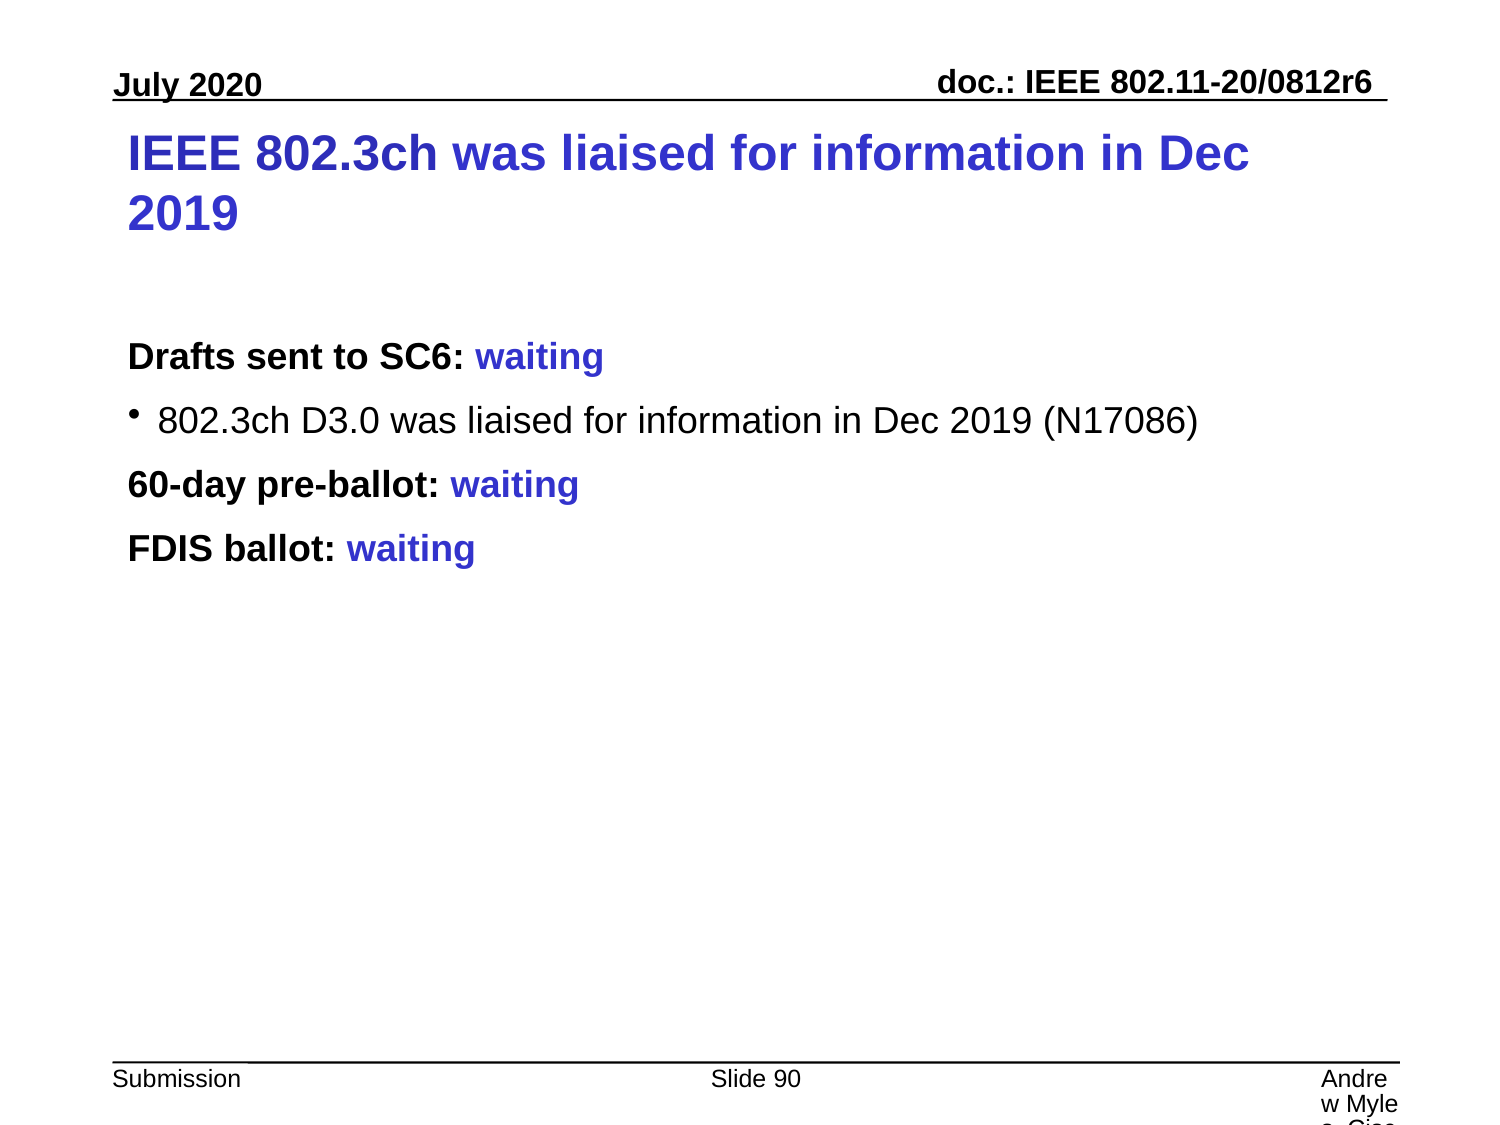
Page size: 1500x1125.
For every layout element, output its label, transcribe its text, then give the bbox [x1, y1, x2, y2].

title IEEE 802.3ch was liaised for information in Dec 2019 [112, 112, 1388, 288]
slide_number Slide 90 [709, 1061, 803, 1093]
footer Andrew Myles, Cisco [1320, 1061, 1402, 1093]
list Drafts sent to SC6: waiting 802.3ch D3.0 was liaised for information in Dec 2019 (N17086) 60-day pre-ballot: waiting FDIS ballot: waiting [112, 324, 1388, 1000]
